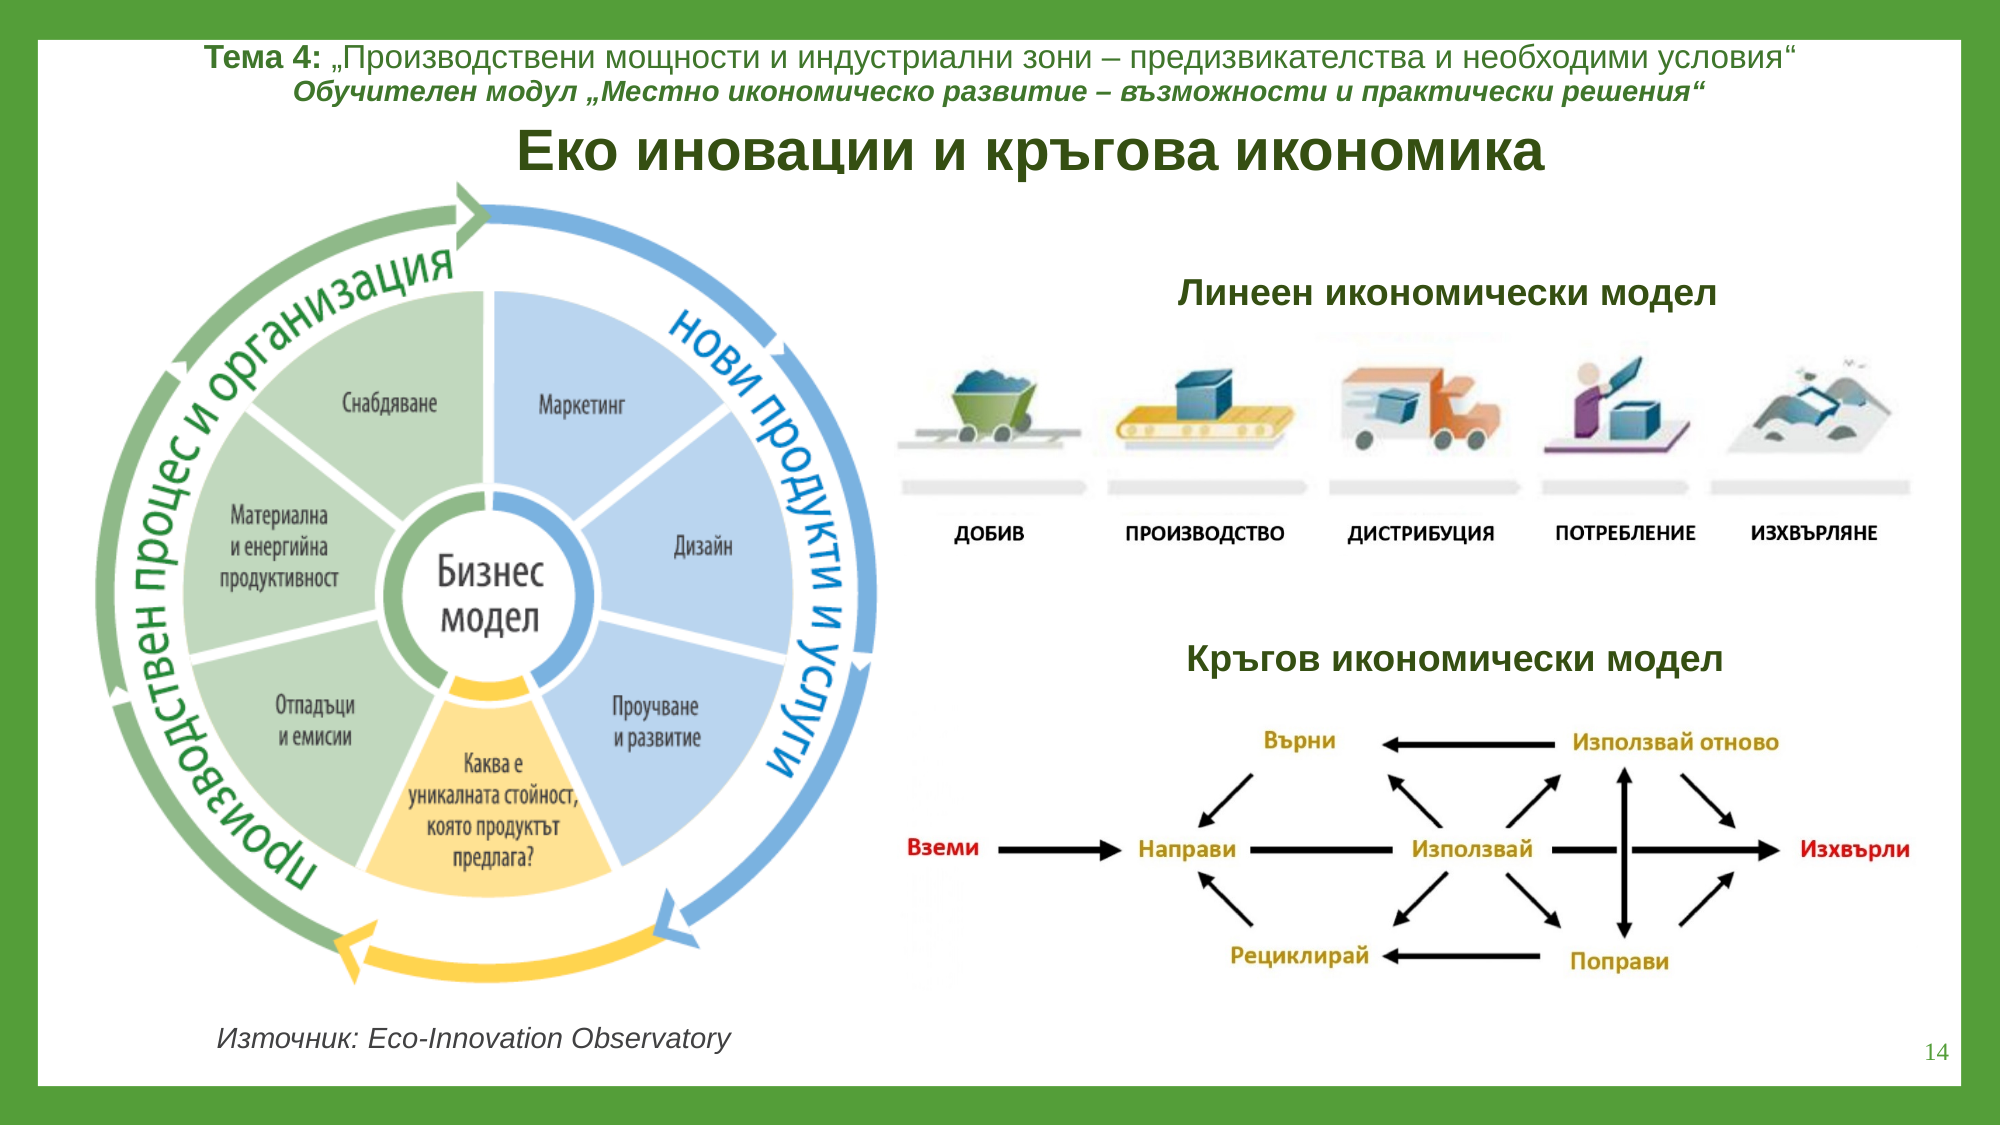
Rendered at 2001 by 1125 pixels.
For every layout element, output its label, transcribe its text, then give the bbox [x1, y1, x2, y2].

slide_number 14 [1684, 1020, 1965, 1081]
text_box Източник: Eco-Innovation Observatory [201, 1012, 747, 1062]
picture [56, 173, 1925, 1002]
text_box Кръгов икономически модел [1171, 626, 1740, 686]
text_box Еко иновации и кръгова икономика [230, 125, 1825, 189]
text_box Тема 4: „Производствени мощности и индустриални зони – предизвикателства и необходими условия“ Обучителен модул „Местно икономическо развитие – възможности и практически решения“ [55, 22, 1945, 125]
text_box Линеен икономически модел [1163, 260, 1734, 320]
